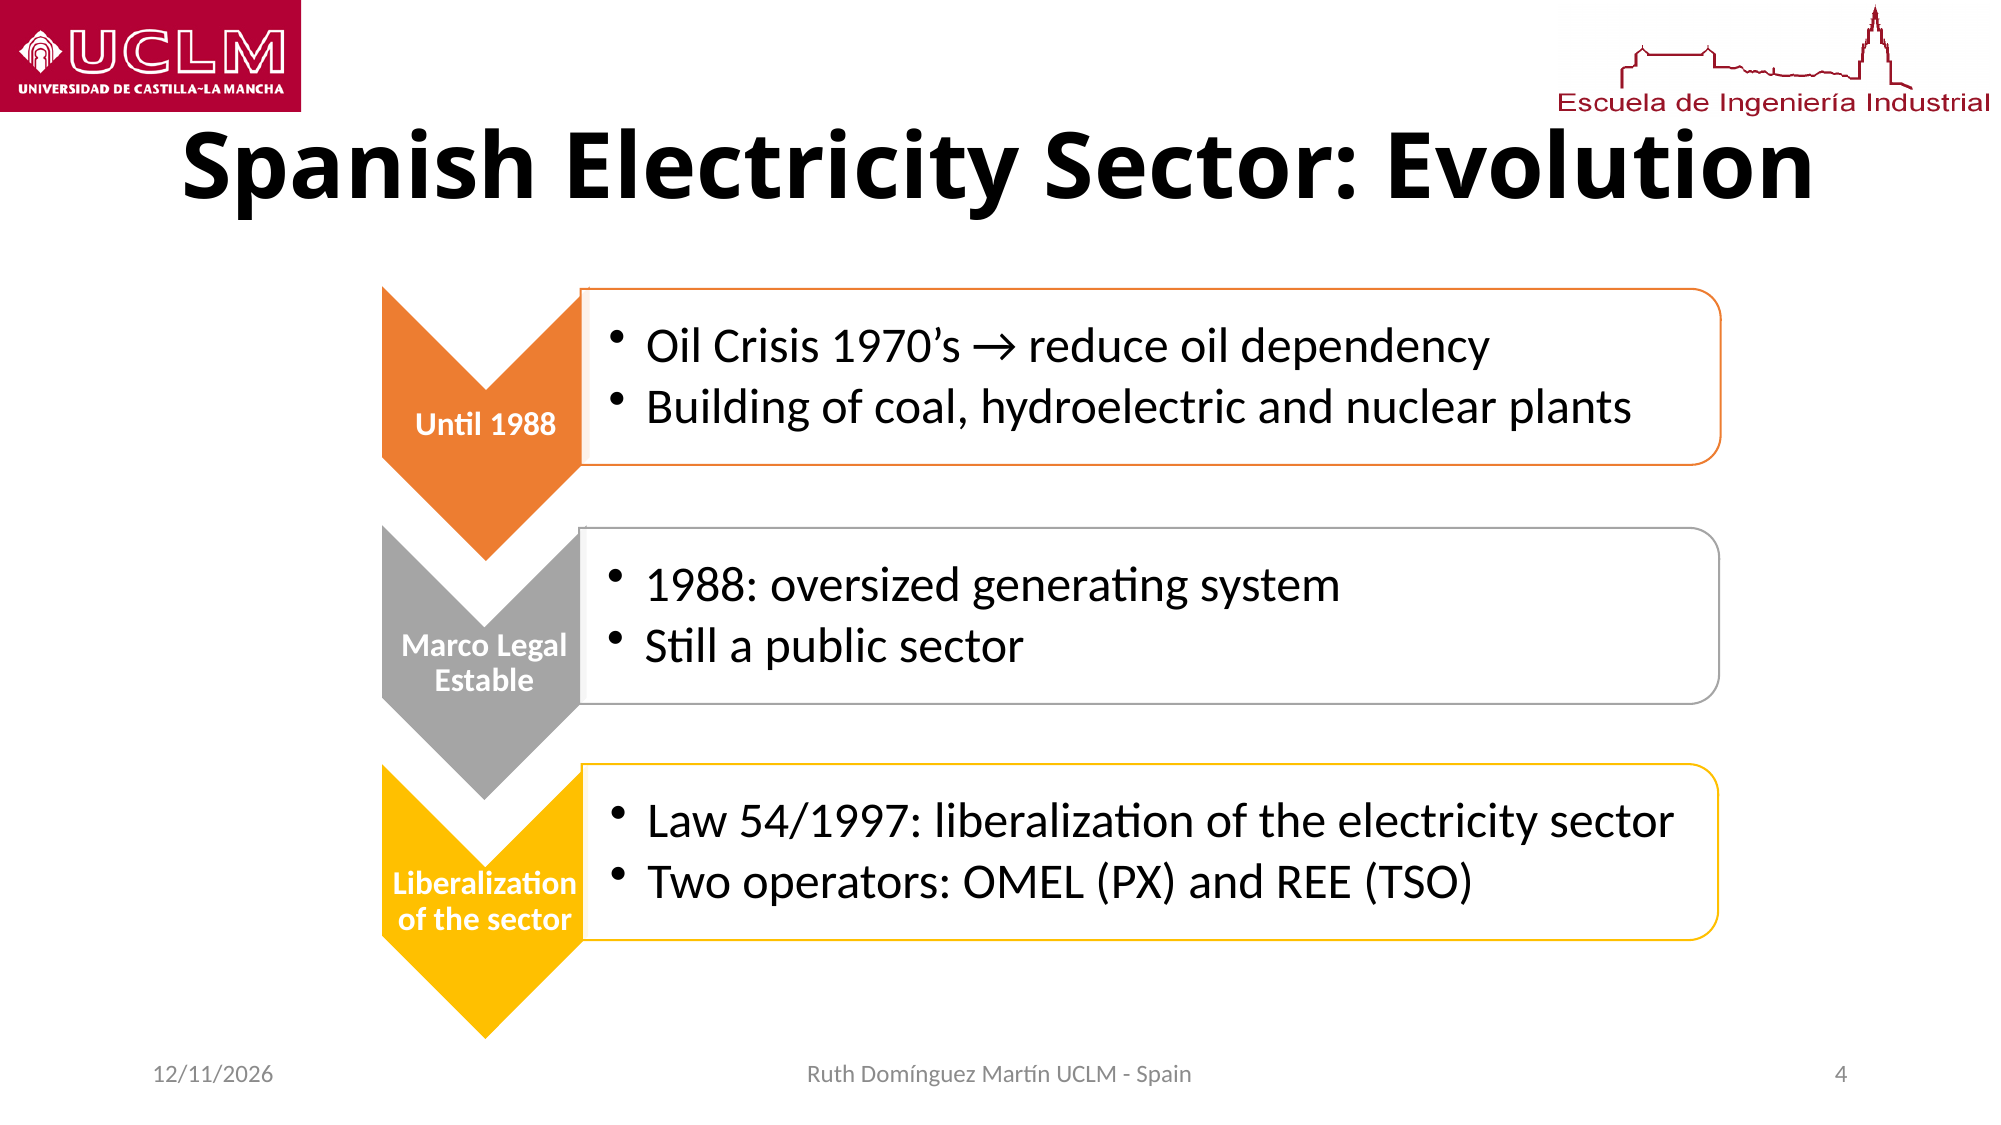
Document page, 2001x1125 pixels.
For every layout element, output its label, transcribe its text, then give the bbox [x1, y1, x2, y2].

title Spanish Electricity Sector: Evolution [137, 59, 1863, 278]
slide_number 4 [1412, 1042, 1863, 1103]
footer Ruth Domínguez Martín UCLM - Spain [662, 1042, 1338, 1103]
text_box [387, 288, 1717, 1039]
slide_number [137, 1042, 588, 1103]
picture [1558, 3, 1990, 117]
picture [0, 0, 302, 112]
